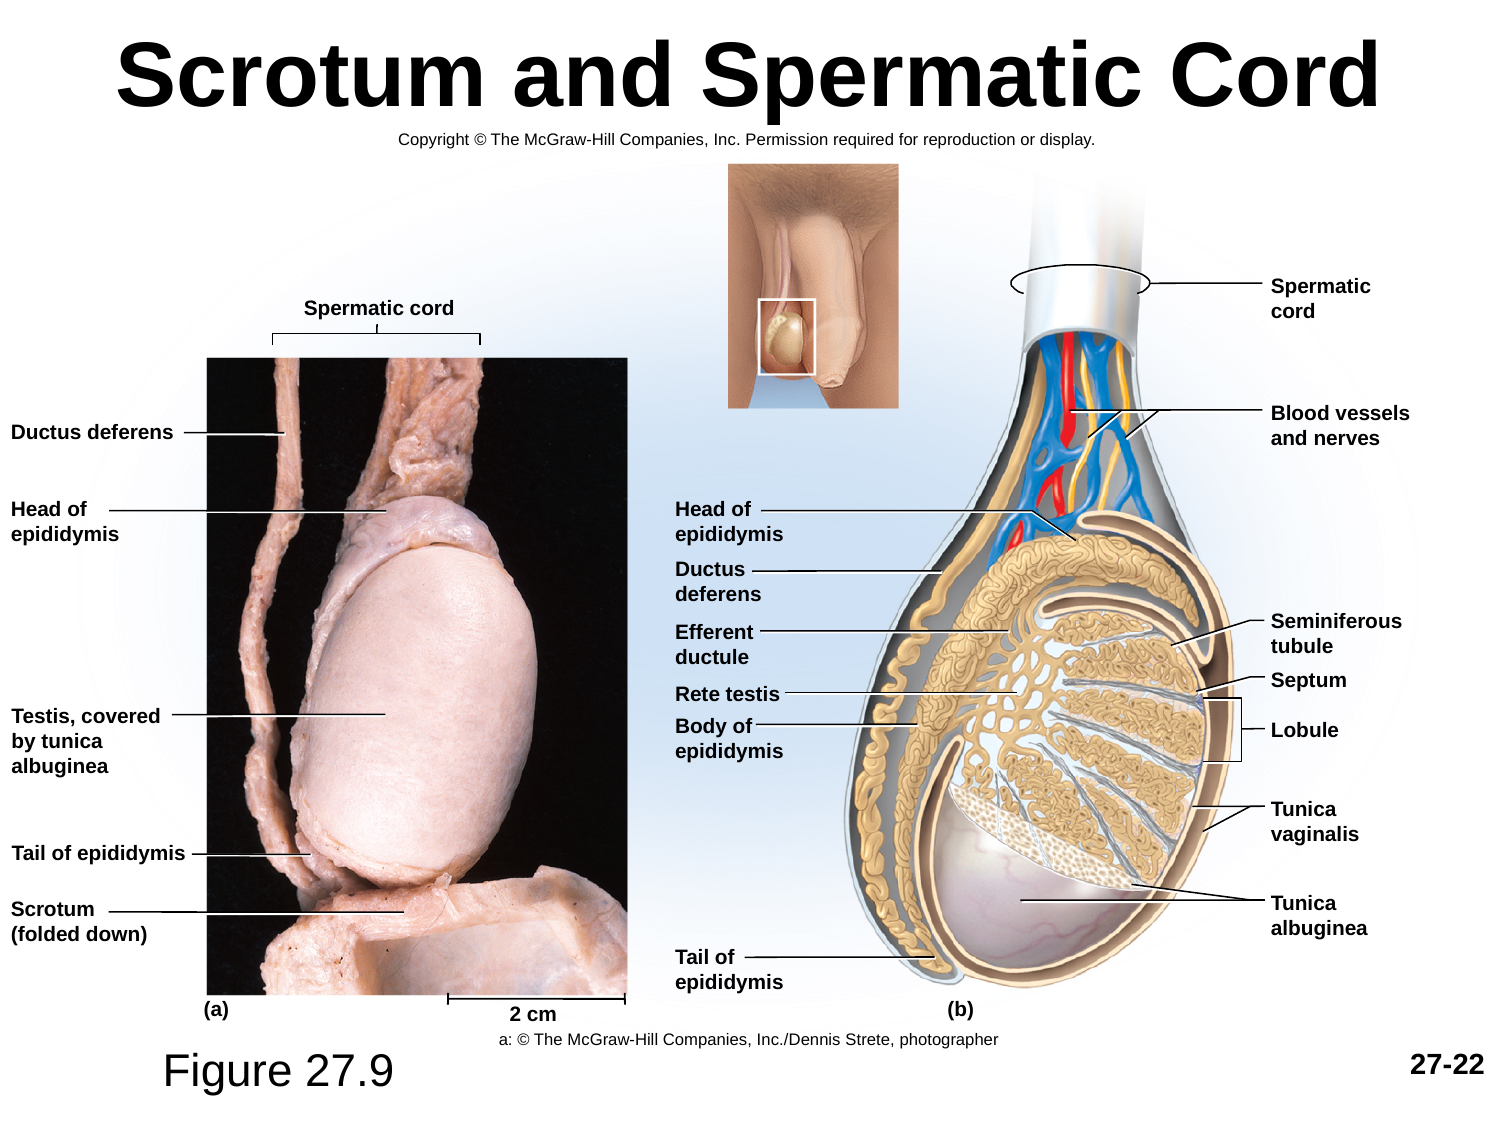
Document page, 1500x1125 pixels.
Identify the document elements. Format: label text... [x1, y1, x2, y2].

title Scrotum and Spermatic Cord [75, 8, 1425, 105]
picture [45, 105, 1453, 1057]
text_box Figure 27.9 [147, 1066, 410, 1104]
text_box Ductus deferens [10, 418, 40, 444]
slide_number 27-22 [1362, 1037, 1500, 1125]
text_box Head of epididymis [10, 496, 40, 547]
text_box Testis, covered by tunica albuginea [11, 702, 40, 778]
text_box Scrotum (folded down) [10, 896, 40, 947]
text_box Tail of epididymis [11, 839, 40, 865]
